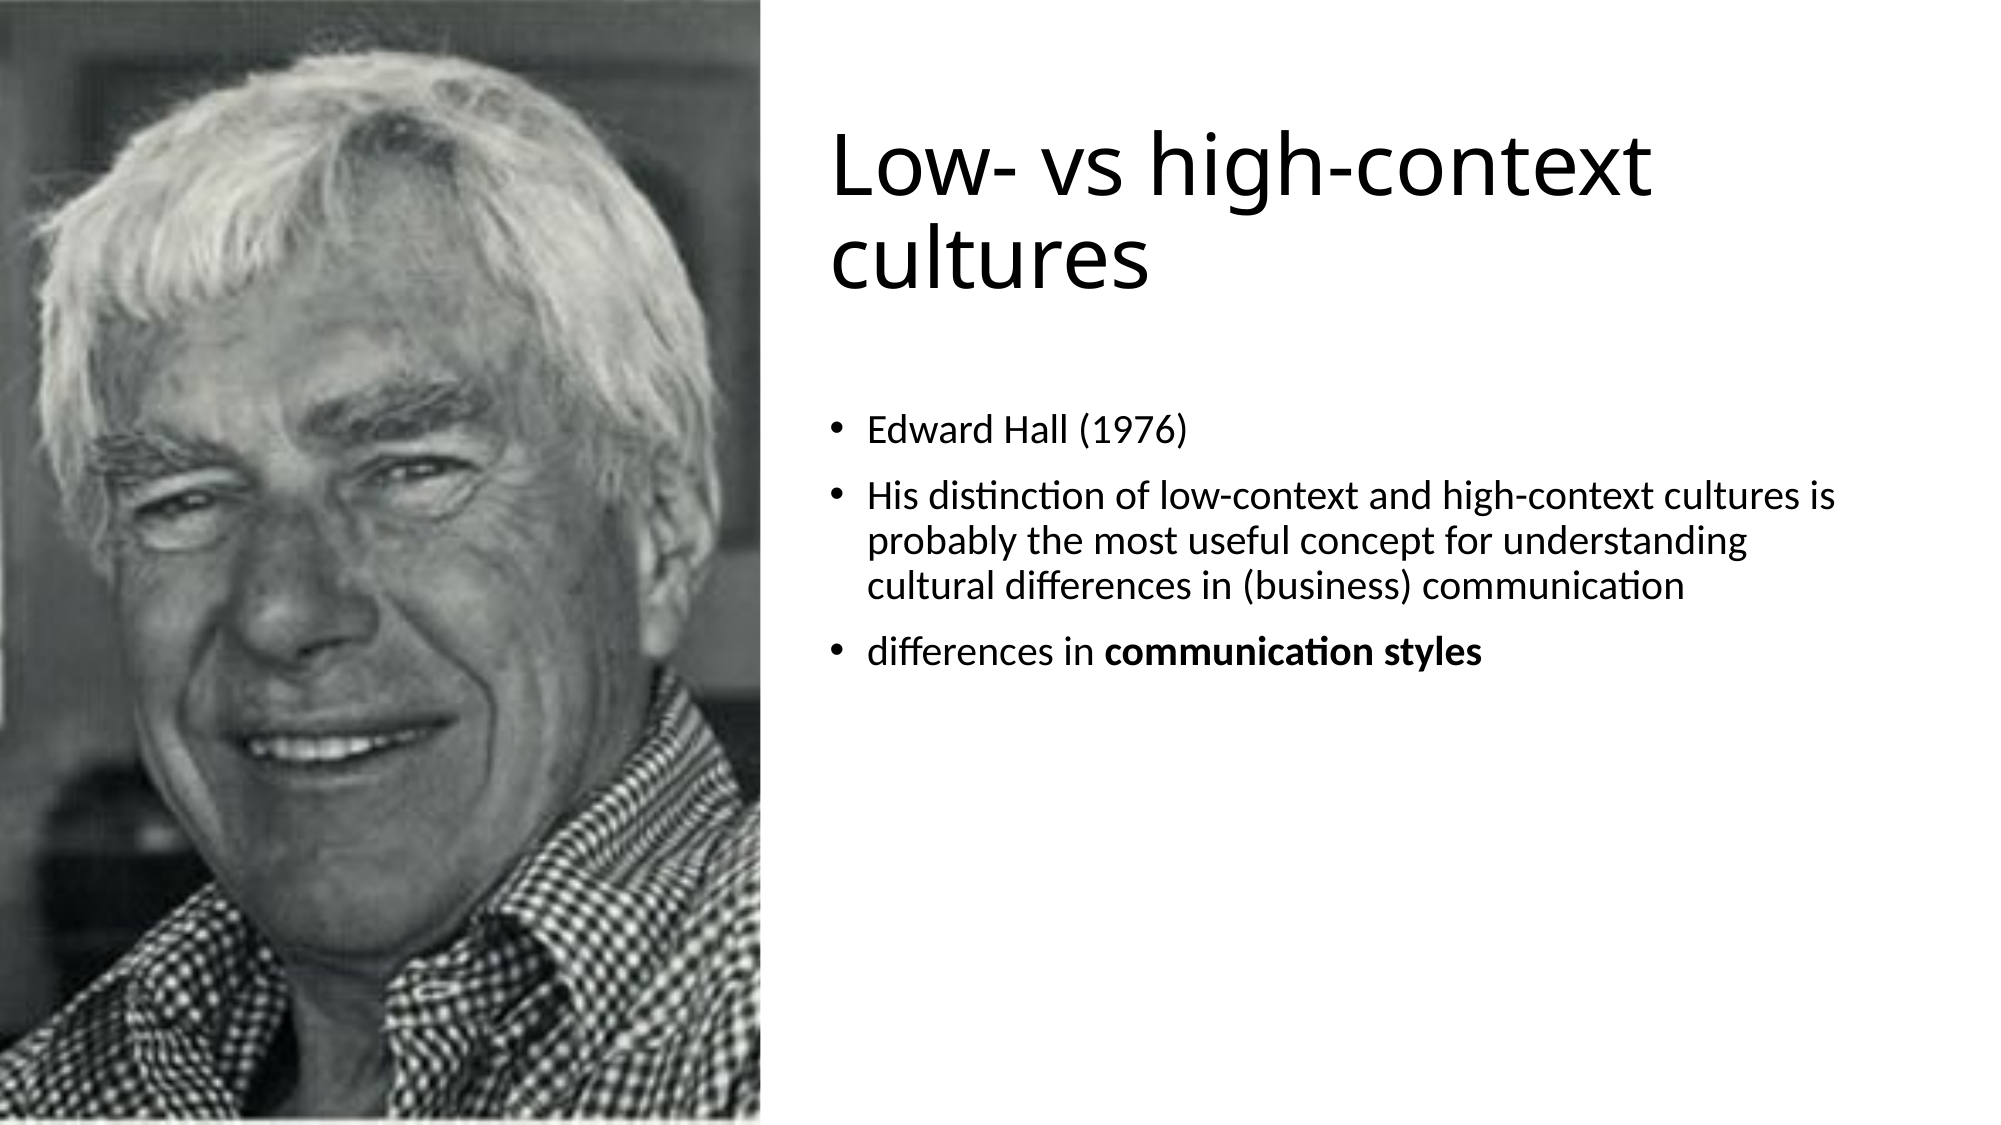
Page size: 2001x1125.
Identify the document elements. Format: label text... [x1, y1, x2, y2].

list Edward Hall (1976) His distinction of low-context and high-context cultures is probably the most useful concept for understanding cultural differences in (business) communication differences in communication styles [814, 399, 1895, 1021]
picture [0, 0, 761, 1125]
title Low- vs high-context cultures [814, 103, 1895, 315]
